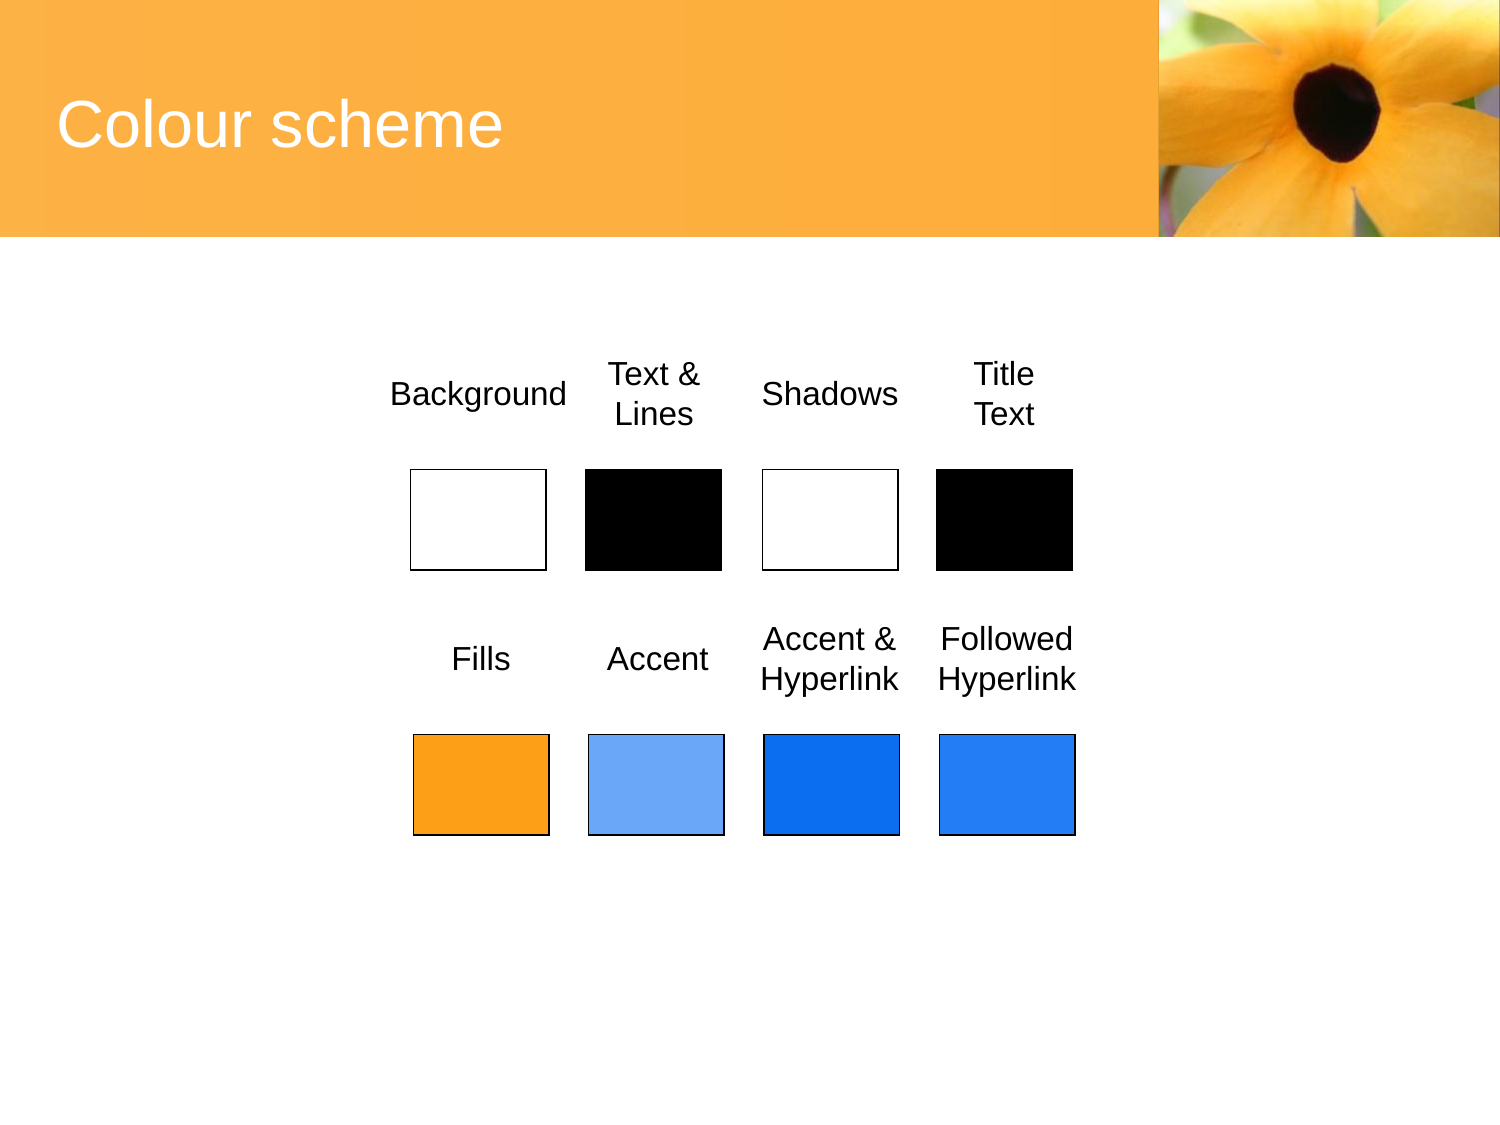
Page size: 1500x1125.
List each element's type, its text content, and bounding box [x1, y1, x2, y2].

text_box Followed Hyperlink [922, 609, 1092, 704]
text_box Shadows [746, 364, 914, 420]
text_box [588, 734, 725, 835]
text_box [762, 469, 899, 570]
text_box Fills [436, 629, 526, 685]
text_box Background [374, 364, 583, 420]
text_box Accent [592, 629, 724, 685]
text_box [413, 734, 549, 835]
picture [1158, 0, 1500, 237]
text_box [410, 469, 547, 570]
text_box [939, 734, 1075, 835]
text_box Title Text [958, 344, 1050, 440]
title Colour scheme [41, 45, 1164, 197]
text_box [585, 469, 722, 570]
text_box Text & Lines [592, 344, 716, 440]
text_box [936, 469, 1073, 570]
text_box Accent & Hyperlink [745, 609, 914, 705]
text_box [763, 734, 900, 835]
